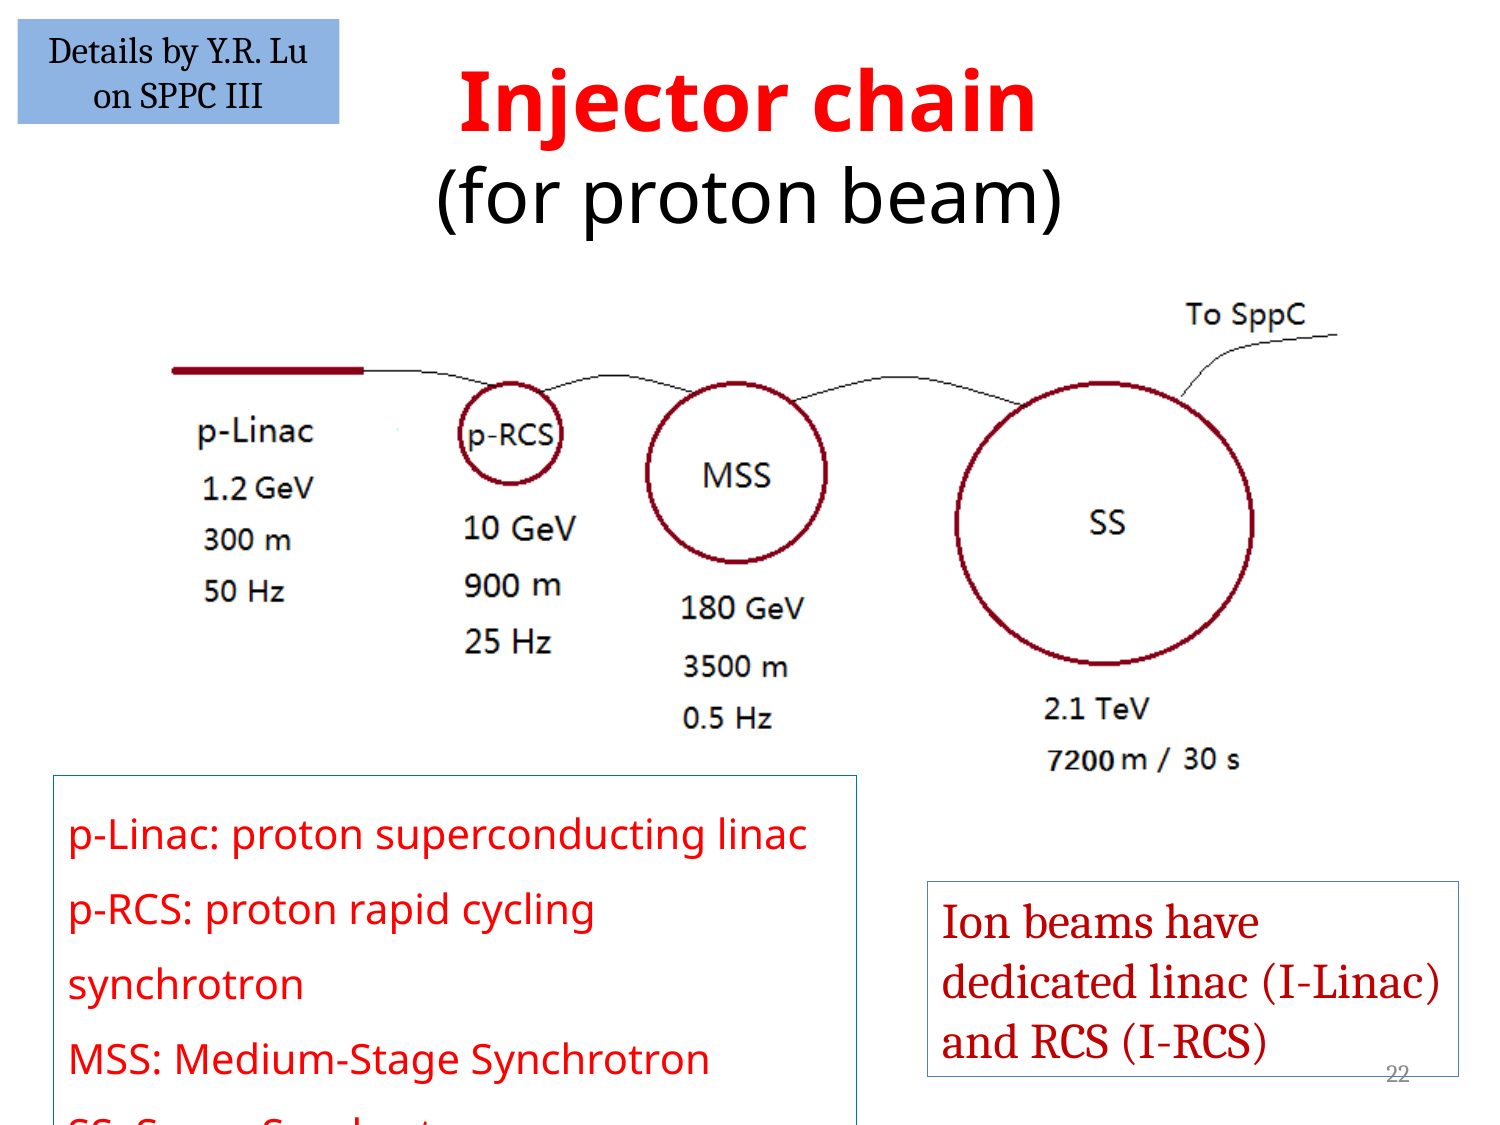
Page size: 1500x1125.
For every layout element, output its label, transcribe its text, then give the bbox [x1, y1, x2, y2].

text_box Details by Y.R. Lu on SPPC III [17, 19, 340, 124]
text_box Ion beams have dedicated linac (I-Linac) and RCS (I-RCS) [927, 881, 1459, 1077]
text_box p-Linac: proton superconducting linac p-RCS: proton rapid cycling synchrotron MSS: Medium-Stage Synchrotron SS: Super Synchrotron [53, 775, 857, 1125]
title Injector chain (for proton beam) [75, 30, 1425, 256]
slide_number 22 [1074, 1042, 1425, 1103]
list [124, 231, 1376, 873]
